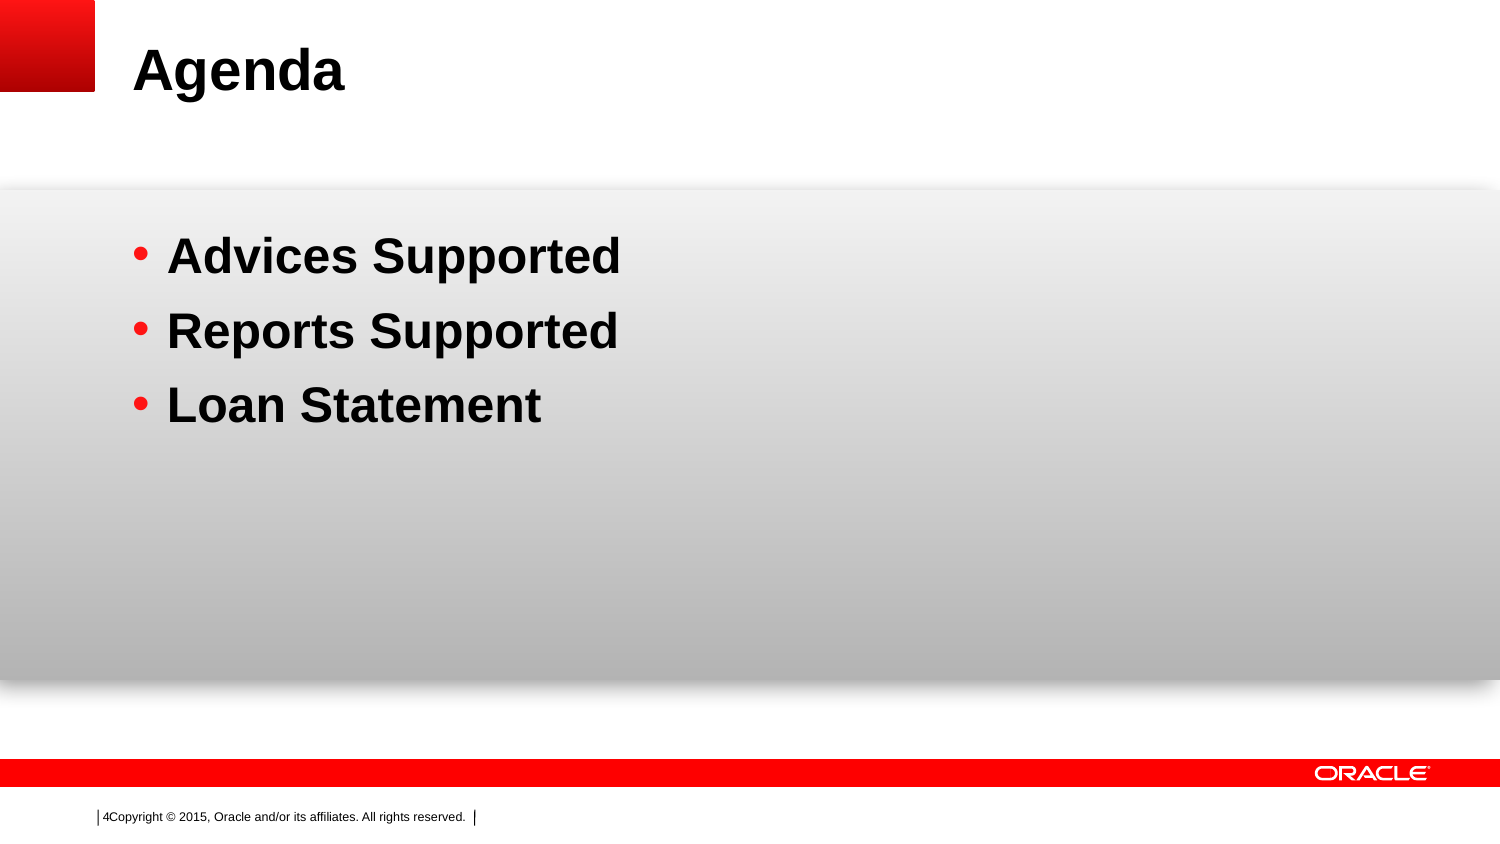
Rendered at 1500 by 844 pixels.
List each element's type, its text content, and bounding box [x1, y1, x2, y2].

picture [0, 759, 1500, 787]
list Advices Supported Reports Supported Loan Statement [132, 223, 1407, 653]
title Agenda [132, 40, 1407, 166]
